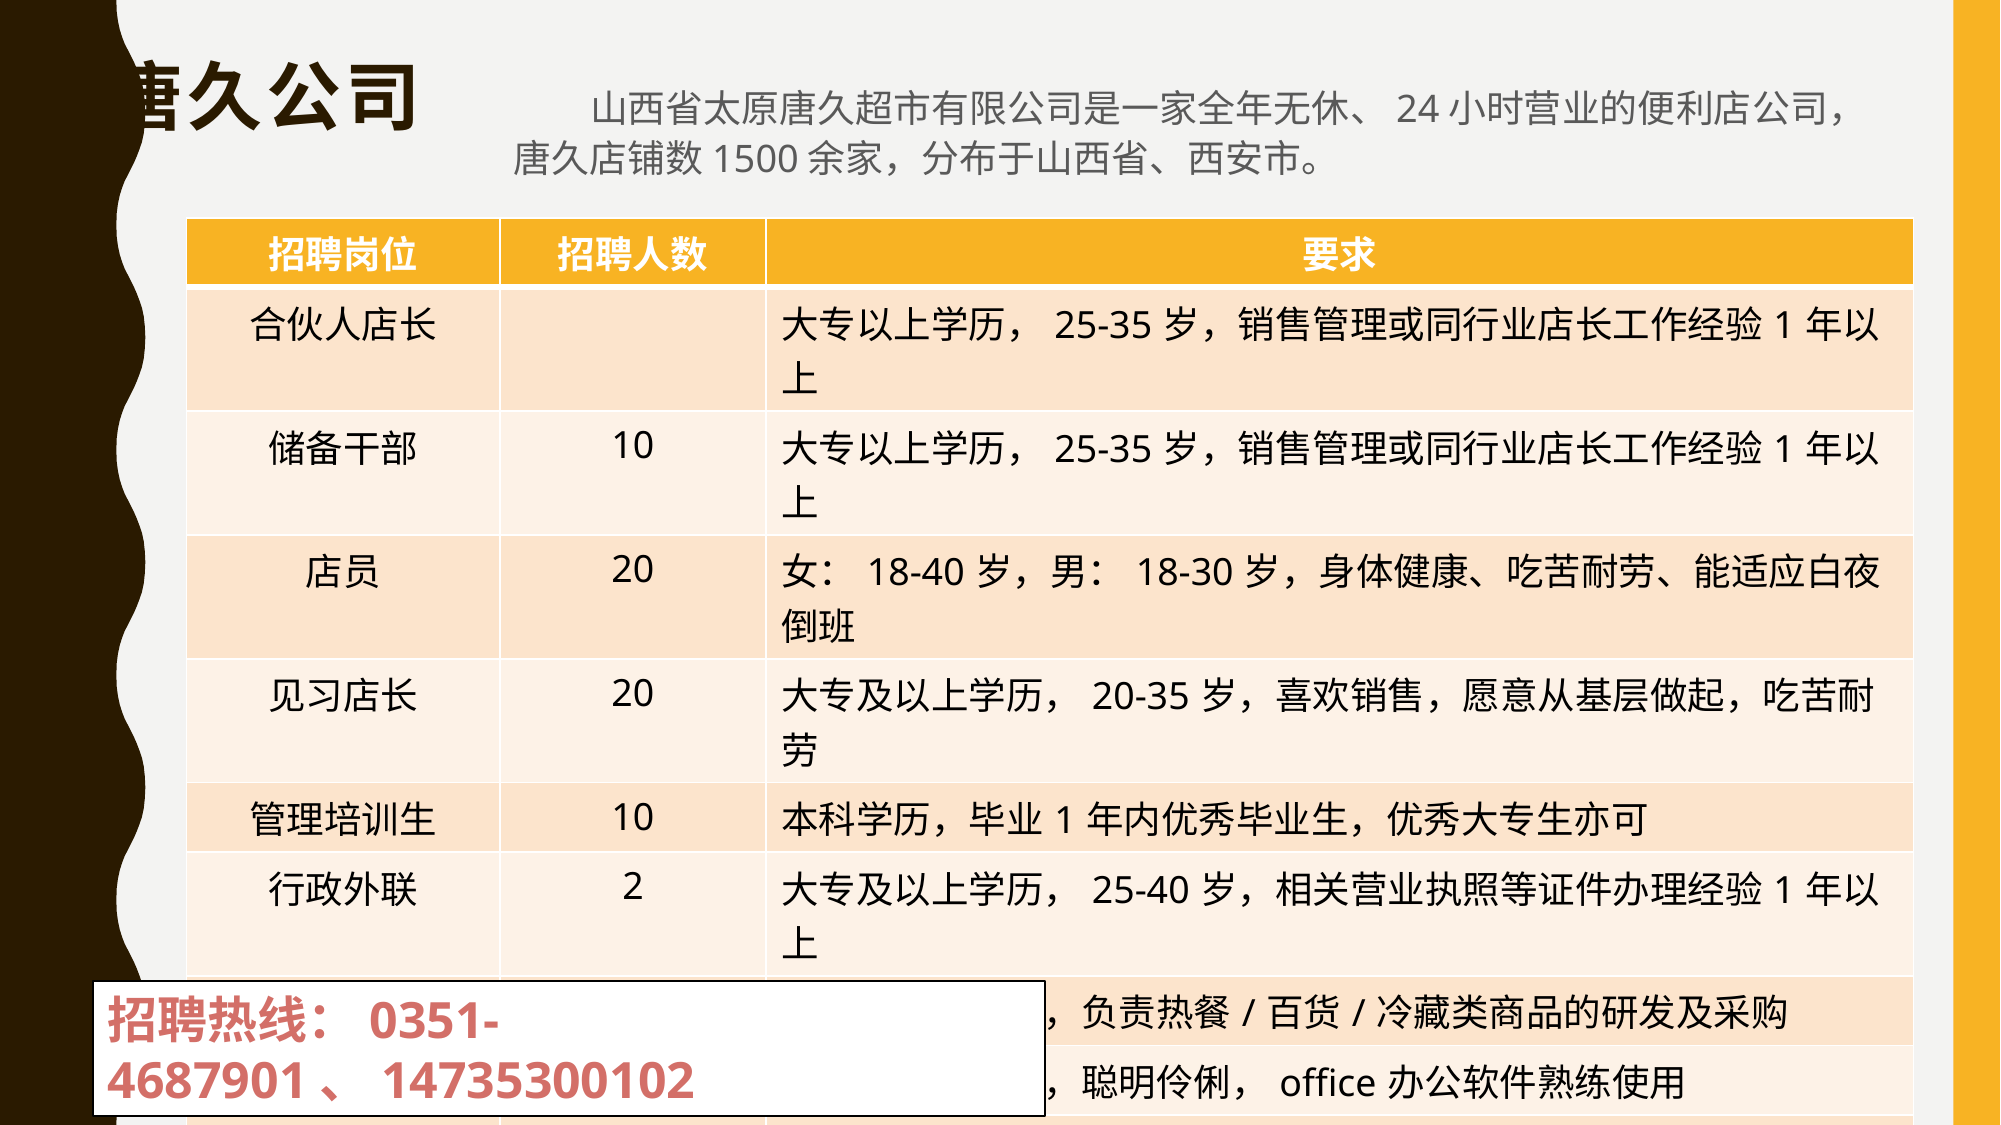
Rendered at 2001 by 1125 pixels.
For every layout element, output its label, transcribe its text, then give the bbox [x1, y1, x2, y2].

table_cell 女：18-40岁，男：18-30岁，身体健康、吃苦耐劳、能适应白夜倒班 [767, 536, 1913, 658]
table_cell 本科学历，毕业1年内优秀毕业生，优秀大专生亦可 [767, 783, 1913, 851]
table_cell 男，本科以上学历，财务类相关专业，太原本地户口 [767, 1116, 1913, 1125]
table_header 招聘人数 [501, 219, 765, 284]
text_box 招聘热线：0351-4687901、14735300102 [92, 980, 1046, 1117]
table_cell 店员 [187, 536, 499, 658]
table_cell 管理培训生 [187, 783, 499, 851]
table_cell 大专以上学历，25-35岁，销售管理或同行业店长工作经验1年以上 [767, 412, 1913, 534]
title 唐久公司 [93, 52, 499, 188]
table_cell 储备干部 [187, 412, 499, 534]
table_cell 大专及以上学历，25-40岁，相关营业执照等证件办理经验1年以上 [767, 853, 1913, 975]
table_cell 10 [501, 412, 765, 534]
table_cell [501, 290, 765, 410]
table_cell 大专及以上学历，20-35岁，喜欢销售，愿意从基层做起，吃苦耐劳 [767, 660, 1913, 782]
table_header 要求 [767, 219, 1913, 284]
table_cell 财务核算 [187, 1117, 499, 1125]
list 山西省太原唐久超市有限公司是一家全年无休、24小时营业的便利店公司，唐久店铺数1500余家，分布于山西省、西安市。 [498, 72, 1907, 188]
table_cell 2 [501, 1117, 765, 1125]
table_cell 大专及以上学历，负责热餐/百货/冷藏类商品的研发及采购 [767, 977, 1913, 1045]
table_cell 合伙人店长 [187, 290, 499, 410]
table_cell 10 [501, 783, 765, 851]
table_cell 行政外联 [187, 853, 499, 975]
table_cell 大专及以上学历，聪明伶俐，office办公软件熟练使用 [1046, 1046, 1913, 1114]
table_cell 20 [501, 660, 765, 782]
table_header 招聘岗位 [187, 219, 499, 284]
table_cell 2 [501, 853, 765, 975]
table_cell 20 [501, 536, 765, 658]
table_cell 见习店长 [187, 660, 499, 782]
table_cell 大专以上学历，25-35岁，销售管理或同行业店长工作经验1年以上 [767, 290, 1913, 410]
